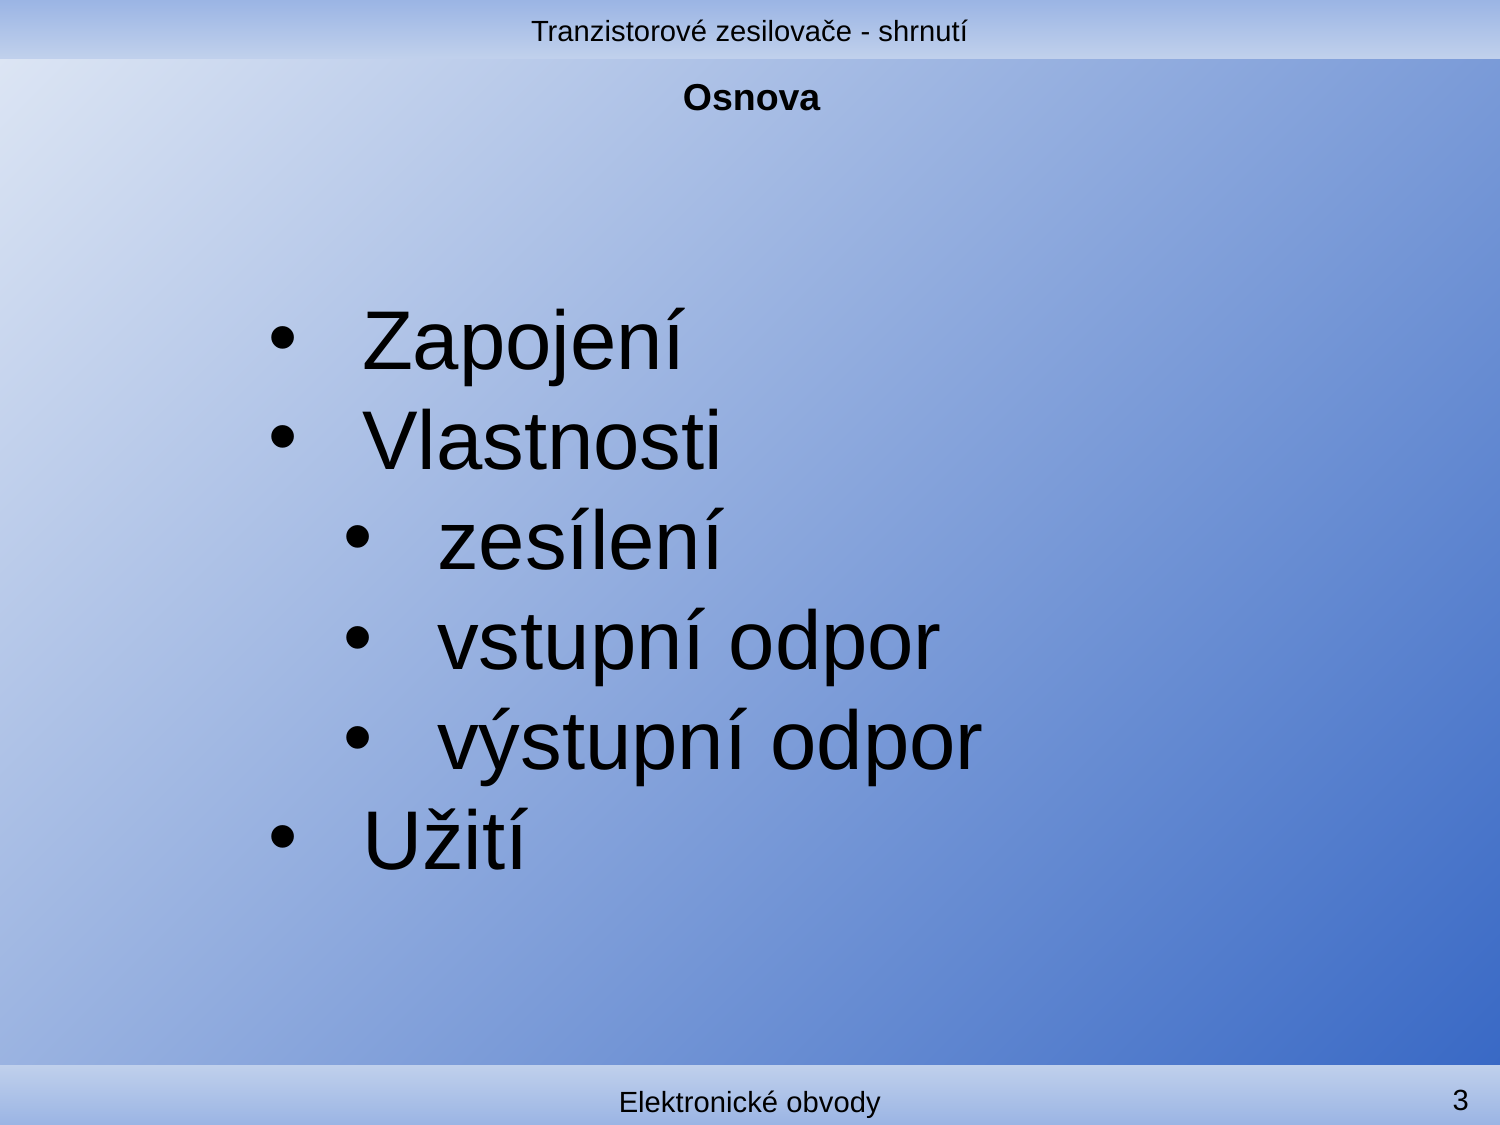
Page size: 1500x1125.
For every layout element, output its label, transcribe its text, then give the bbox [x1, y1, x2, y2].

text_box Zapojení Vlastnosti zesílení vstupní odpor výstupní odpor Užití [253, 278, 1164, 894]
slide_number 3 [1399, 1063, 1484, 1124]
slide_number Tranzistorové zesilovače - shrnutí [0, 0, 1500, 59]
footer Elektronické obvody [0, 1065, 1500, 1125]
title Osnova [76, 65, 1427, 127]
